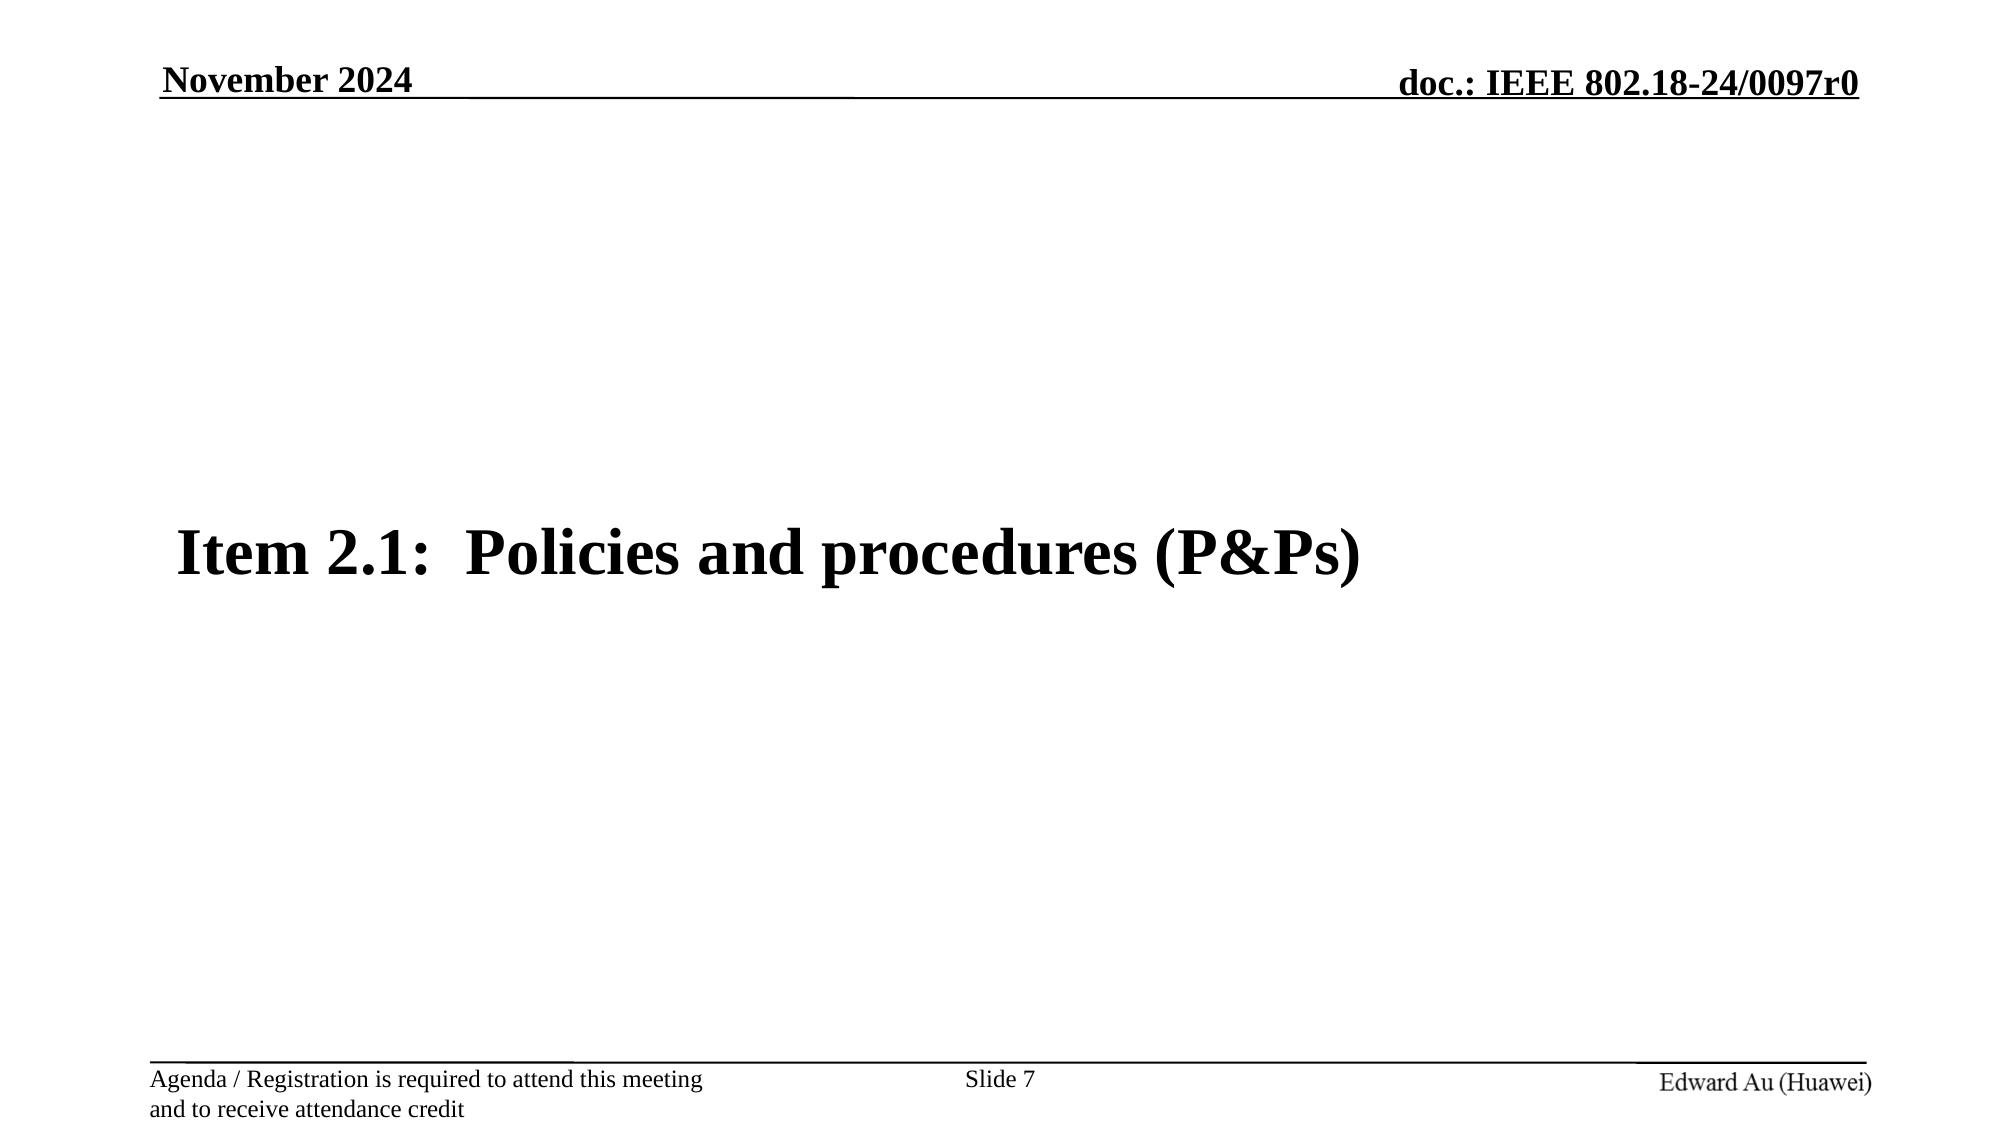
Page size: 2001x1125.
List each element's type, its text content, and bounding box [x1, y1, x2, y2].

picture [1174, 1058, 1887, 1113]
slide_number Slide 7 [925, 1061, 1076, 1123]
text_box Item 2.1: Policies and procedures (P&Ps) [162, 500, 1675, 675]
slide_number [161, 54, 526, 101]
